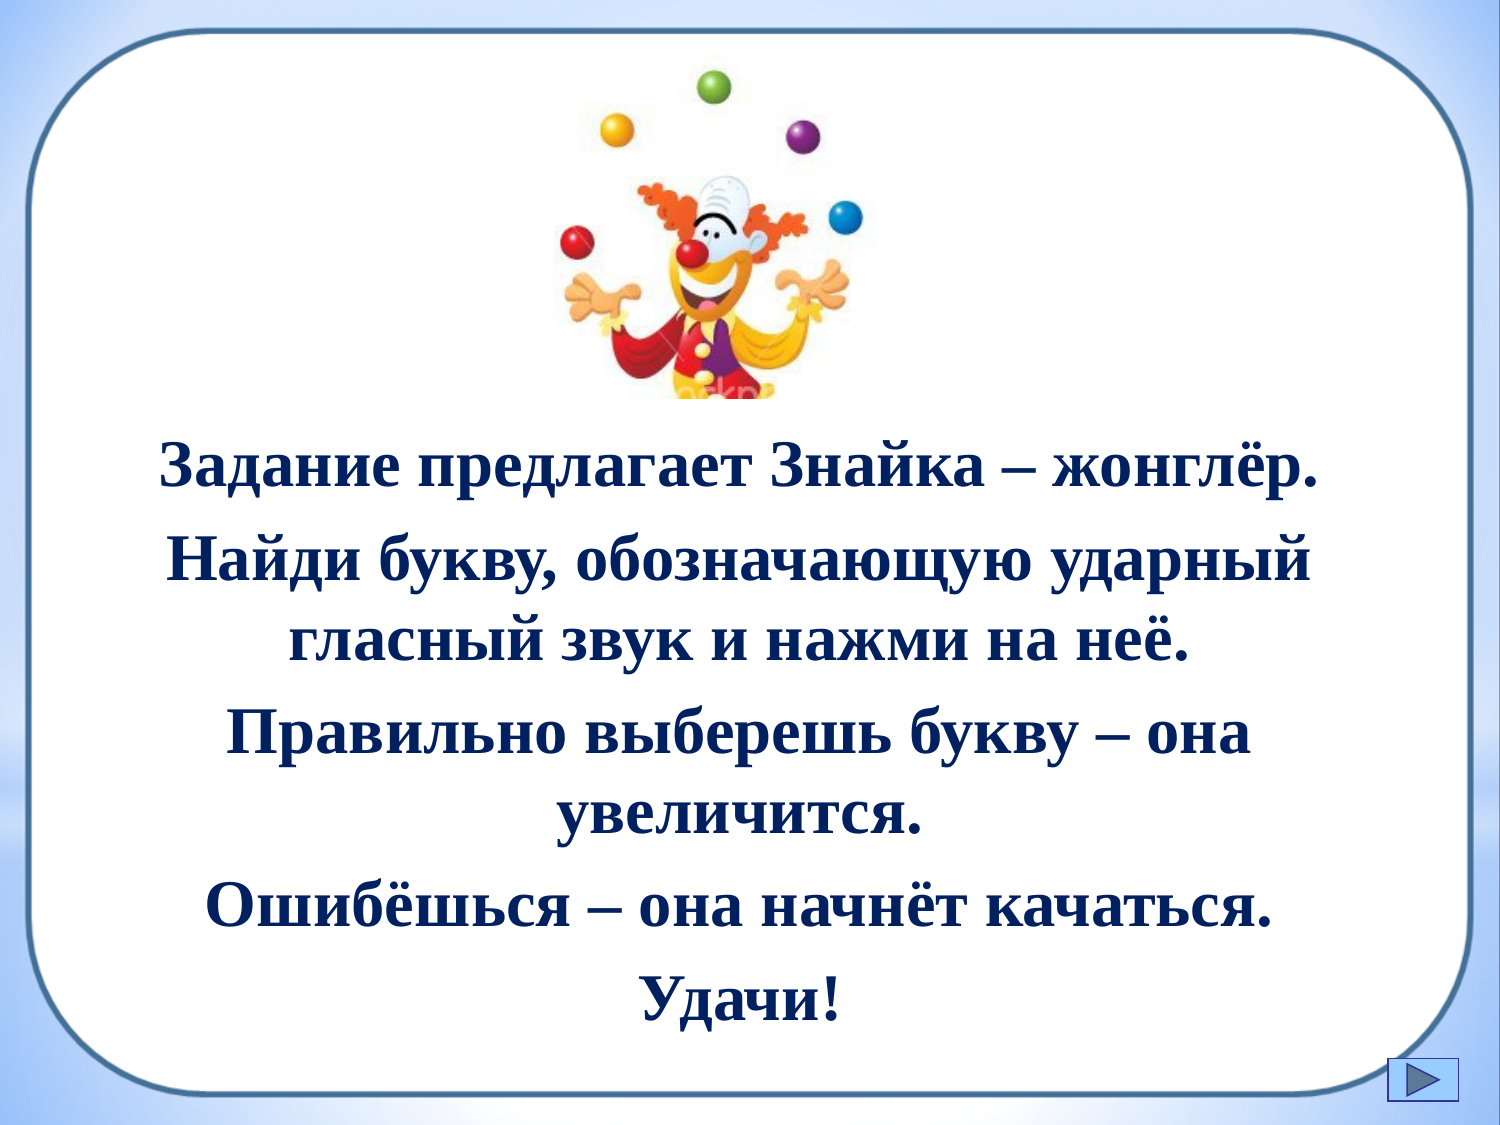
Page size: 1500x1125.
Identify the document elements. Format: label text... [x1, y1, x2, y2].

picture [0, 0, 1500, 1125]
text_box [1387, 1058, 1459, 1102]
text_box Задание предлагает Знайка – жонглёр. Найди букву, обозначающую ударный гласный звук и нажми на неё. Правильно выберешь букву – она увеличится. Ошибёшься – она начнёт качаться. Удачи! [64, 226, 1415, 1082]
